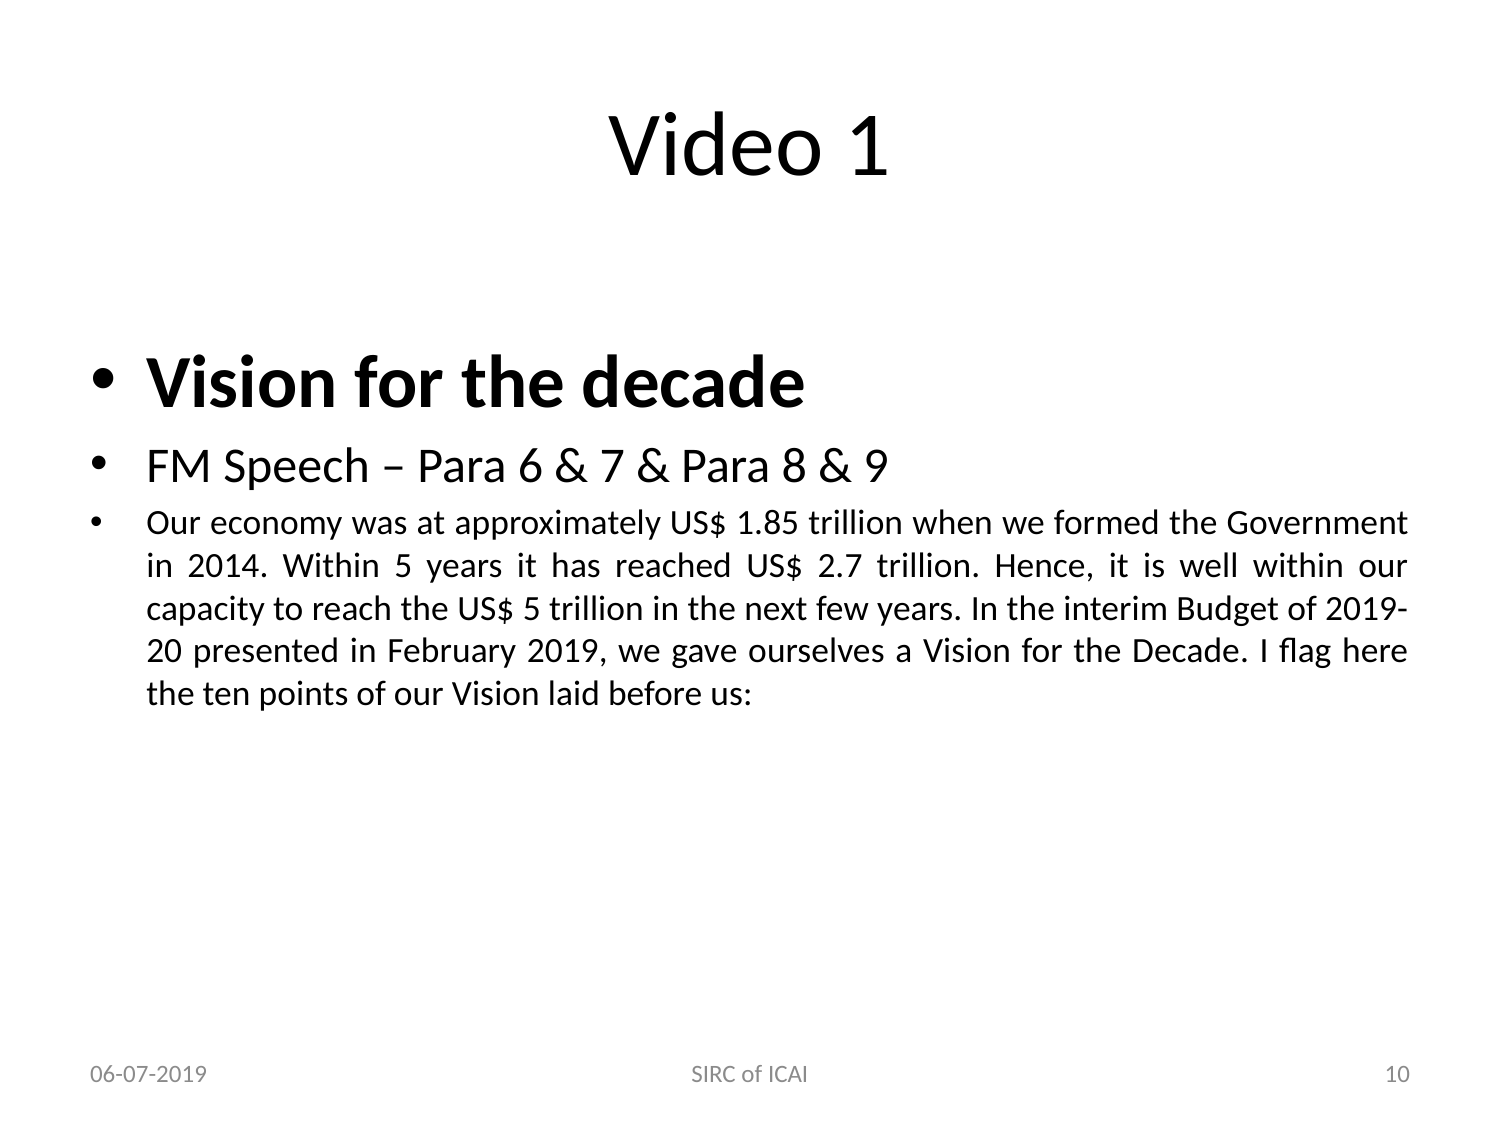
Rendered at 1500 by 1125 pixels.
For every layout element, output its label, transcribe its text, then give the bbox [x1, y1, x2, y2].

list Vision for the decade FM Speech – Para 6 & 7 & Para 8 & 9 Our economy was at approximately US$ 1.85 trillion when we formed the Government in 2014. Within 5 years it has reached US$ 2.7 trillion. Hence, it is well within our capacity to reach the US$ 5 trillion in the next few years. In the interim Budget of 2019-20 presented in February 2019, we gave ourselves a Vision for the Decade. I flag here the ten points of our Vision laid before us: [75, 219, 1425, 1005]
footer SIRC of ICAI [512, 1042, 988, 1103]
text_box [374, 509, 1125, 615]
slide_number 10 [1074, 1042, 1425, 1103]
title Video 1 [75, 45, 1425, 219]
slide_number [75, 1042, 425, 1103]
